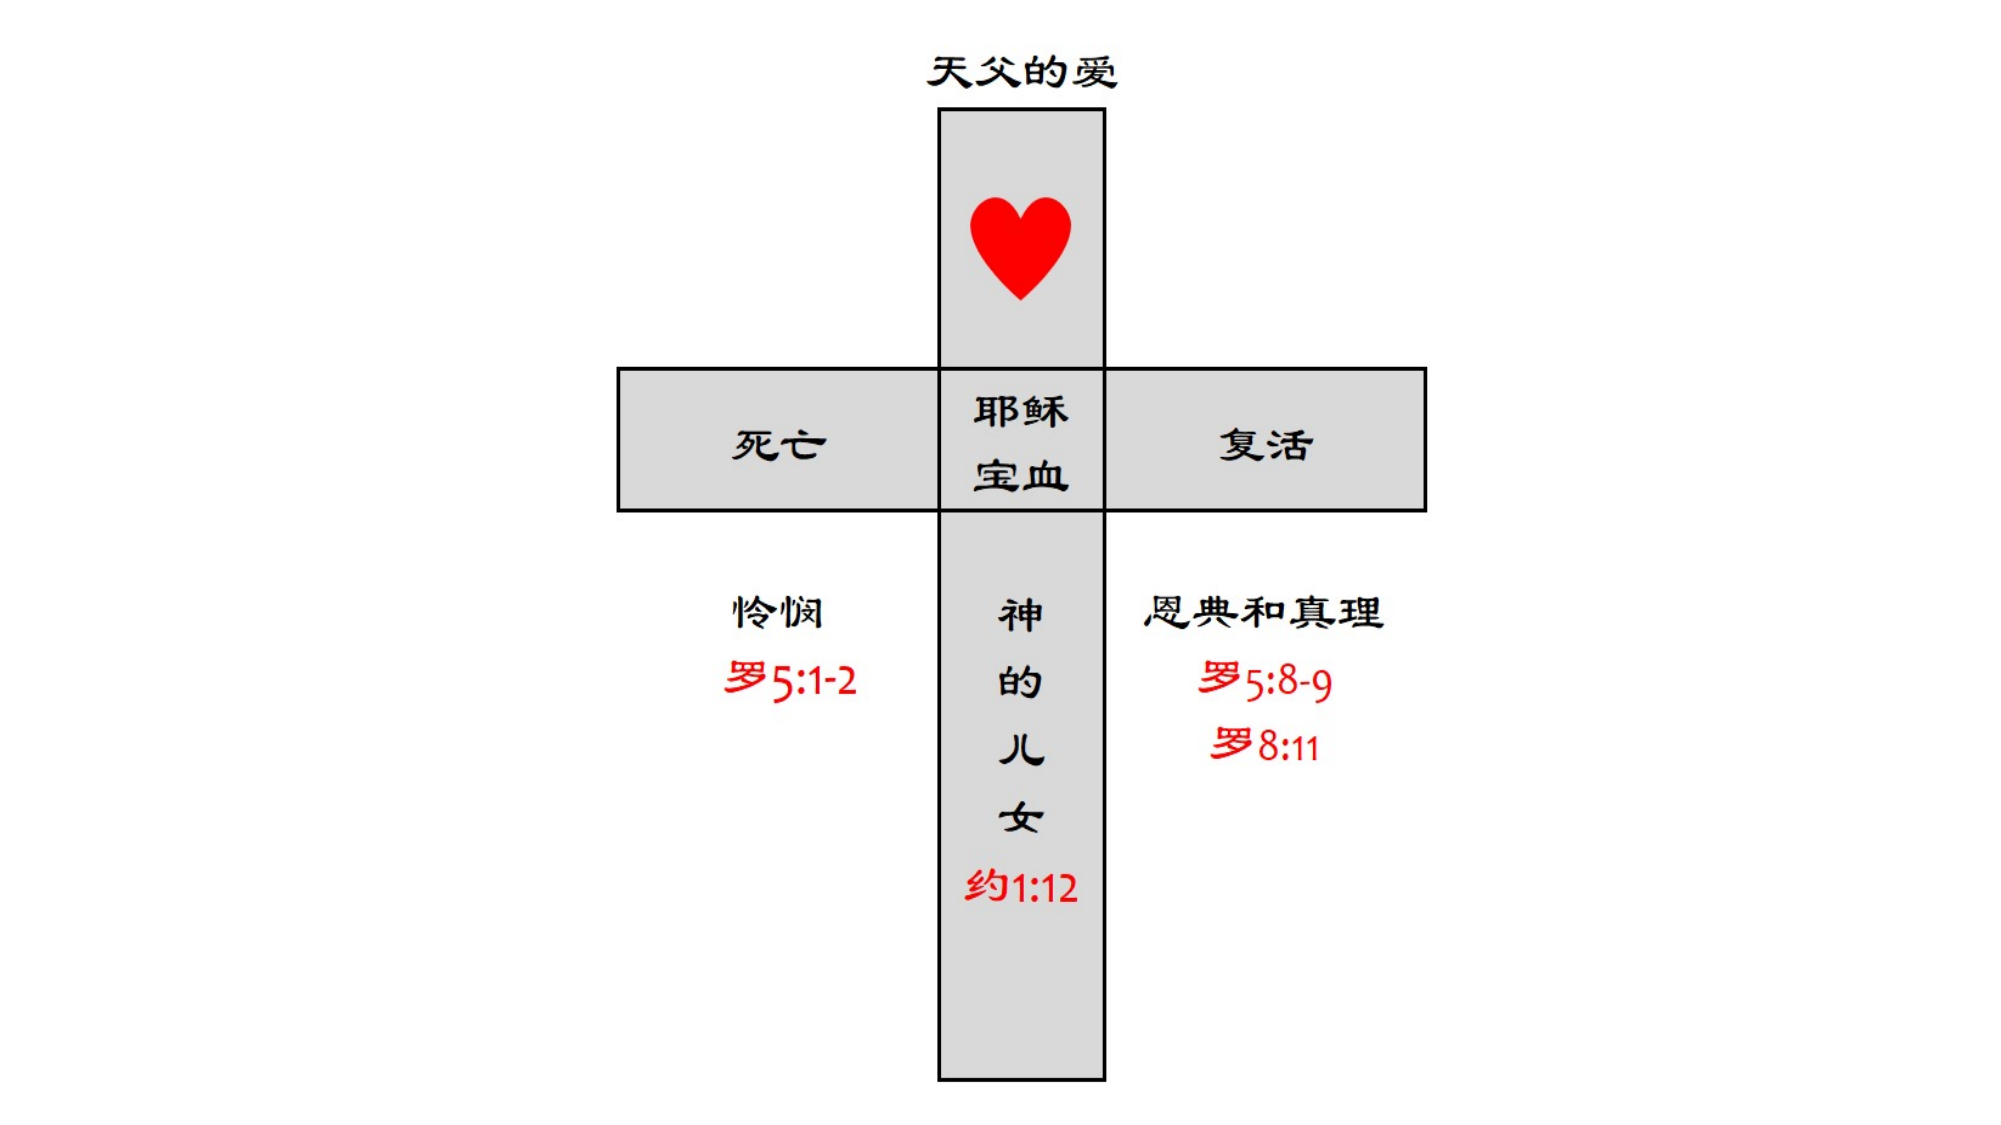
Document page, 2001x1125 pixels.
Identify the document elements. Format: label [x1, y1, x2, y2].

list [596, 23, 1466, 1095]
